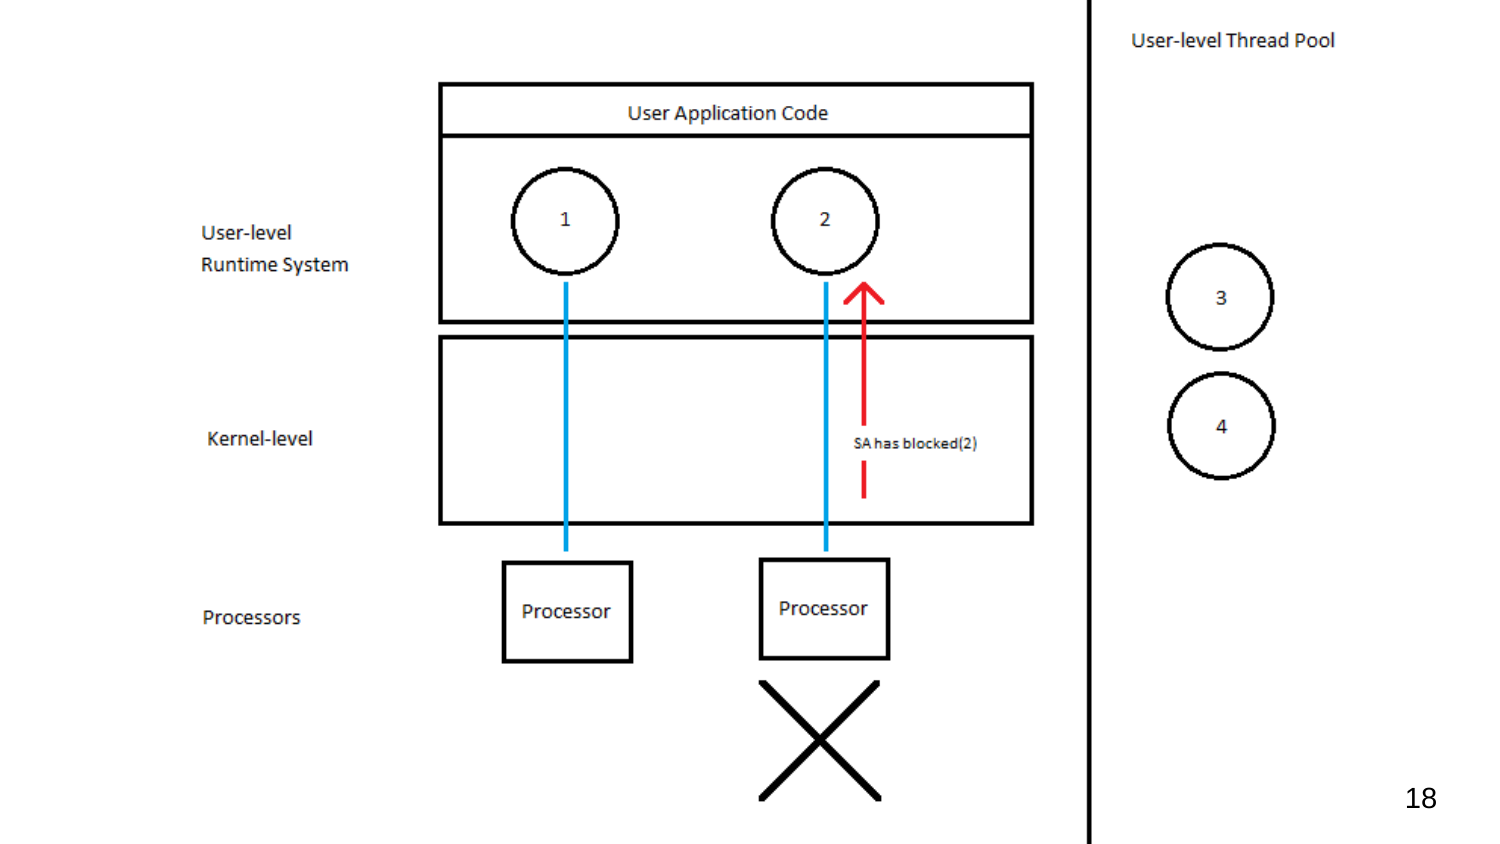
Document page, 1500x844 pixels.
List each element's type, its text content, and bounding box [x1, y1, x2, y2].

slide_number ‹#› [1389, 764, 1480, 830]
picture [126, 0, 1374, 844]
